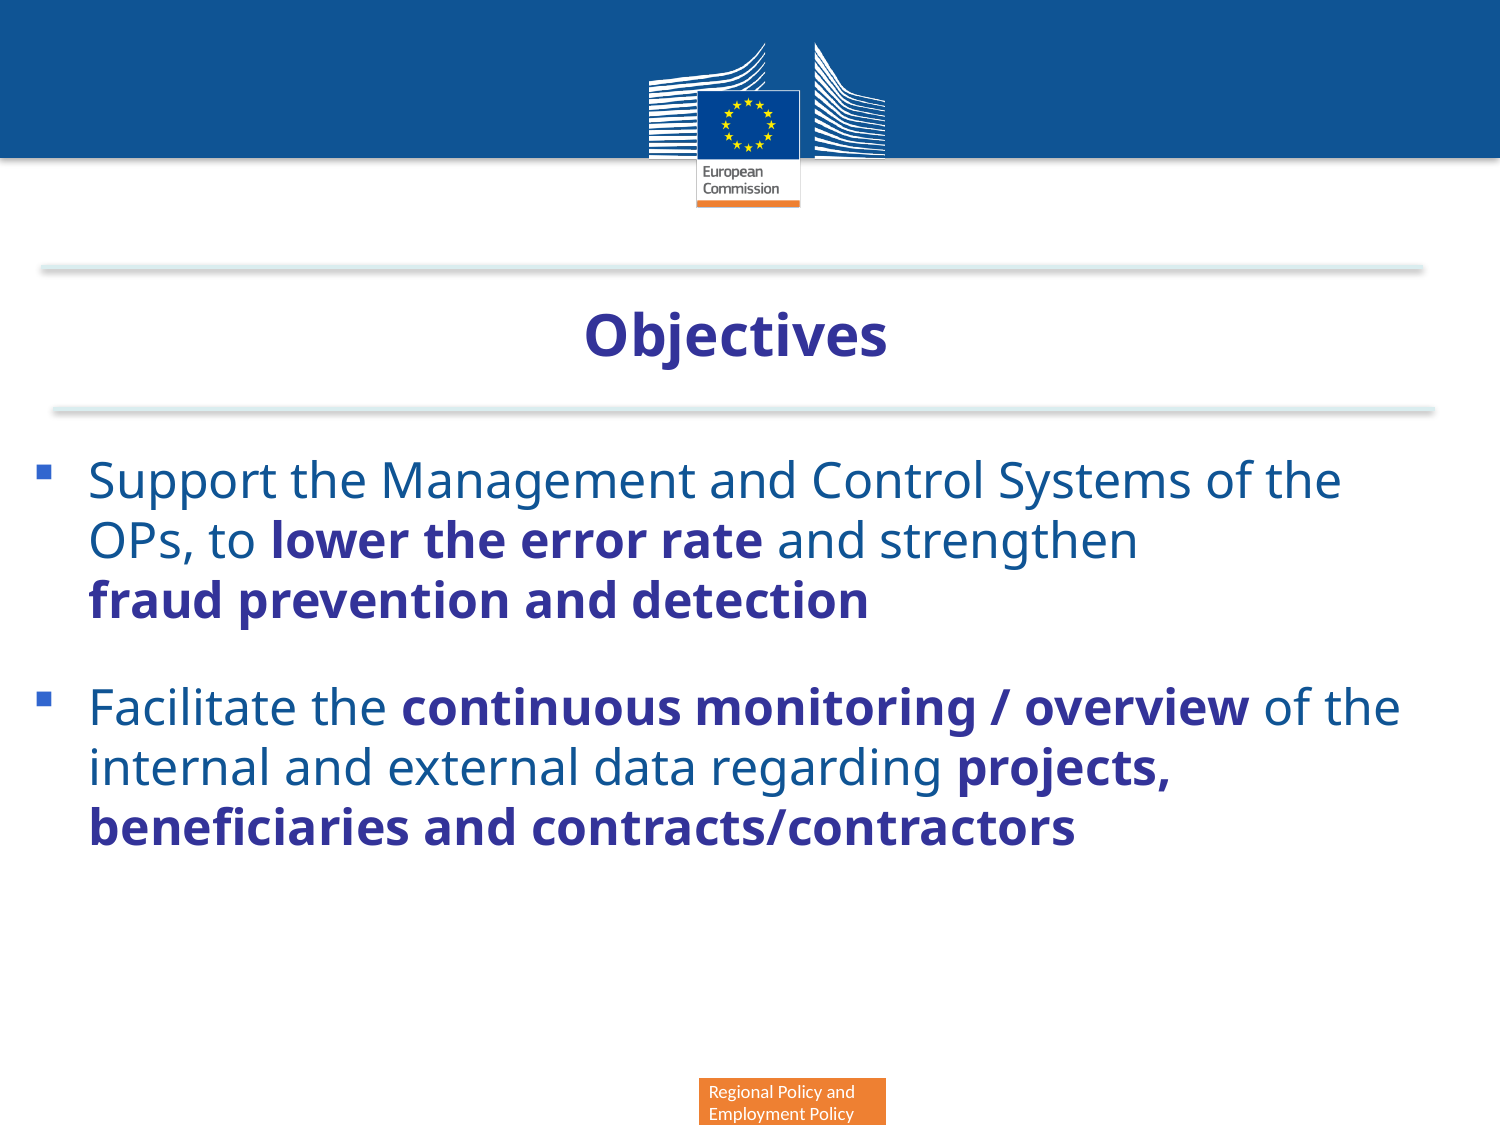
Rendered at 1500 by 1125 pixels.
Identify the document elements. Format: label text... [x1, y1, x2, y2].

list Objectives Support the Management and Control Systems of the OPs, to lower the error rate and strengthen fraud prevention and detection Facilitate the continuous monitoring / overview of the internal and external data regarding projects, beneficiaries and contracts/contractors [17, 290, 1471, 1016]
picture [649, 42, 885, 208]
